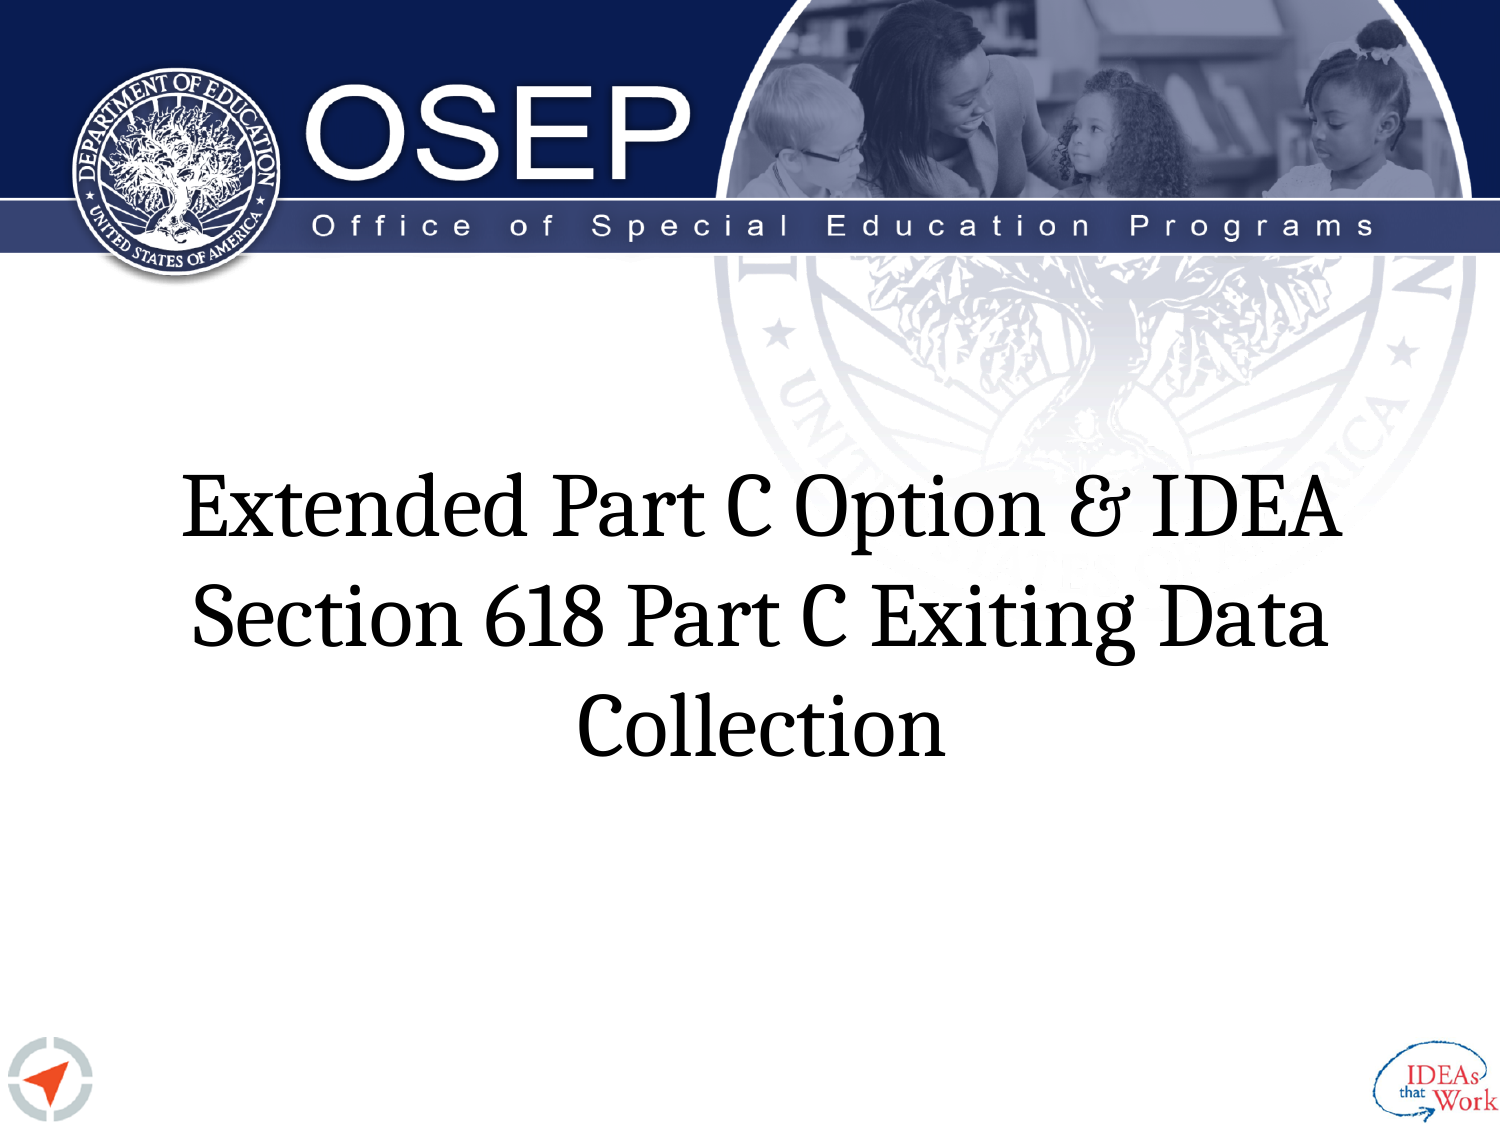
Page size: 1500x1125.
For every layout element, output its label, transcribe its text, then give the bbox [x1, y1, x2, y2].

picture [8, 1037, 93, 1122]
title Extended Part C Option & IDEA Section 618 Part C Exiting Data Collection [125, 437, 1400, 679]
picture [0, 0, 1500, 621]
picture [1369, 1037, 1500, 1125]
